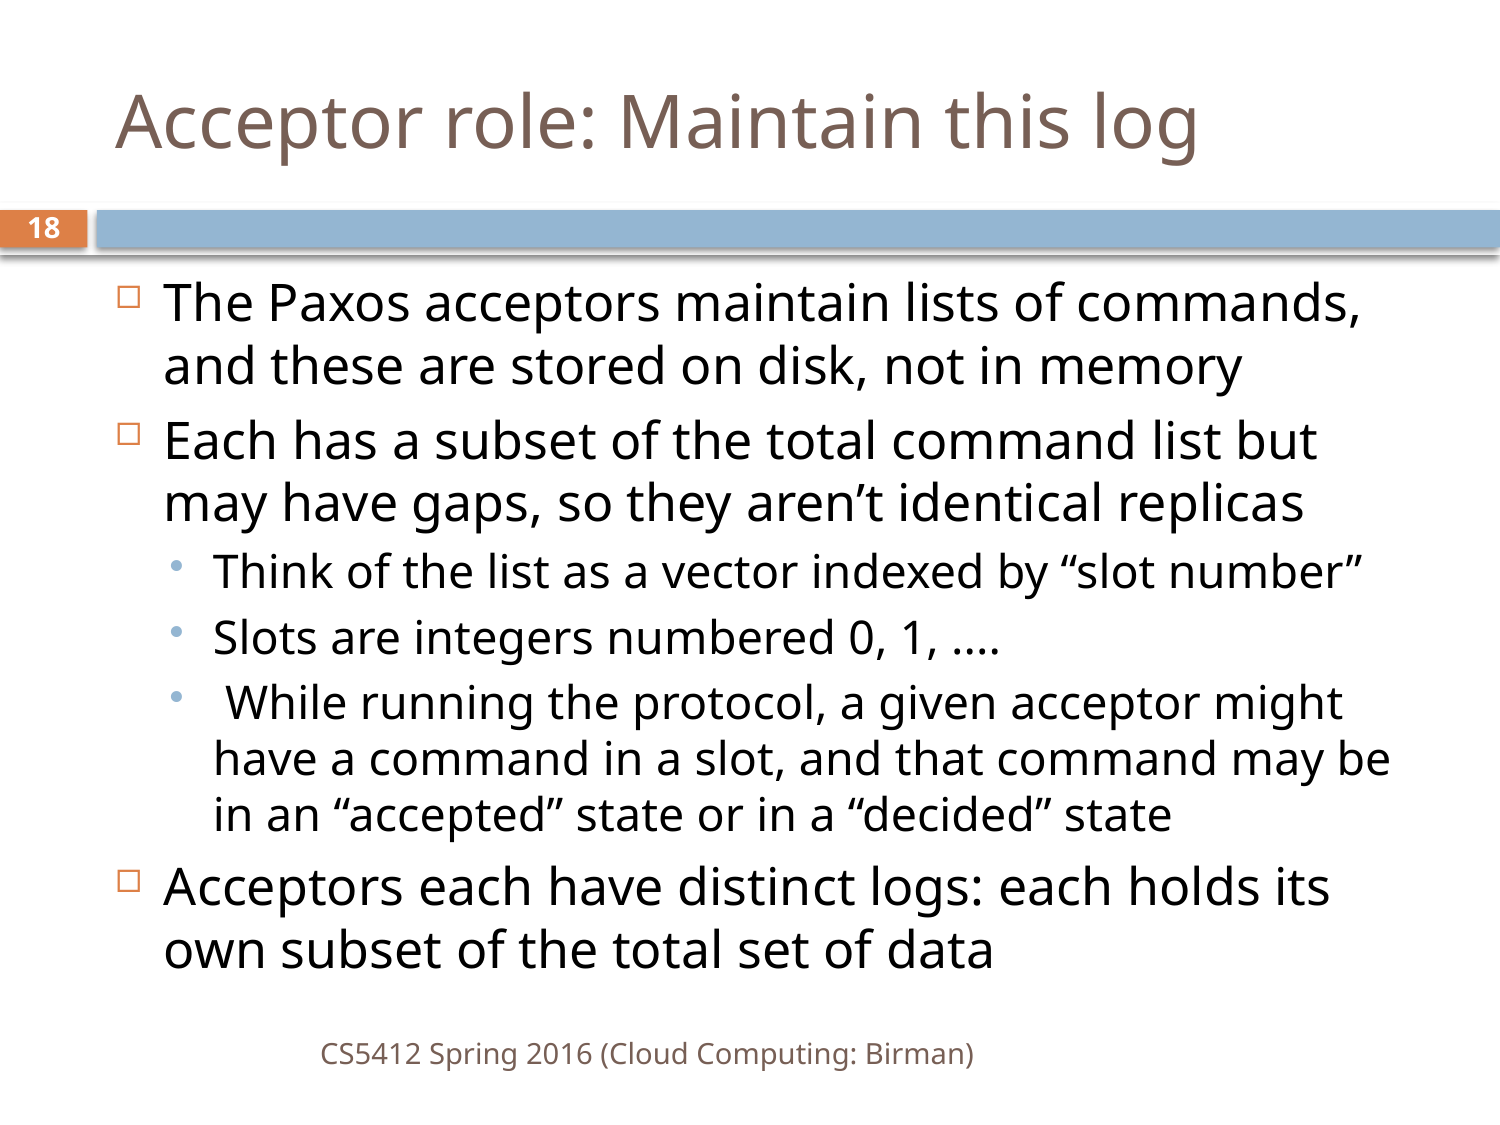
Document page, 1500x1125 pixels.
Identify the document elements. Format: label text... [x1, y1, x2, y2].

slide_number 18 [0, 208, 88, 249]
list The Paxos acceptors maintain lists of commands, and these are stored on disk, not in memory Each has a subset of the total command list but may have gaps, so they aren’t identical replicas Think of the list as a vector indexed by “slot number” Slots are integers numbered 0, 1, .... While running the protocol, a given acceptor might have a command in a slot, and that command may be in an “accepted” state or in a “decided” state Acceptors each have distinct logs: each holds its own subset of the total set of data [100, 262, 1438, 1000]
footer CS5412 Spring 2016 (Cloud Computing: Birman) [99, 1024, 990, 1085]
title Acceptor role: Maintain this log [100, 37, 1438, 200]
